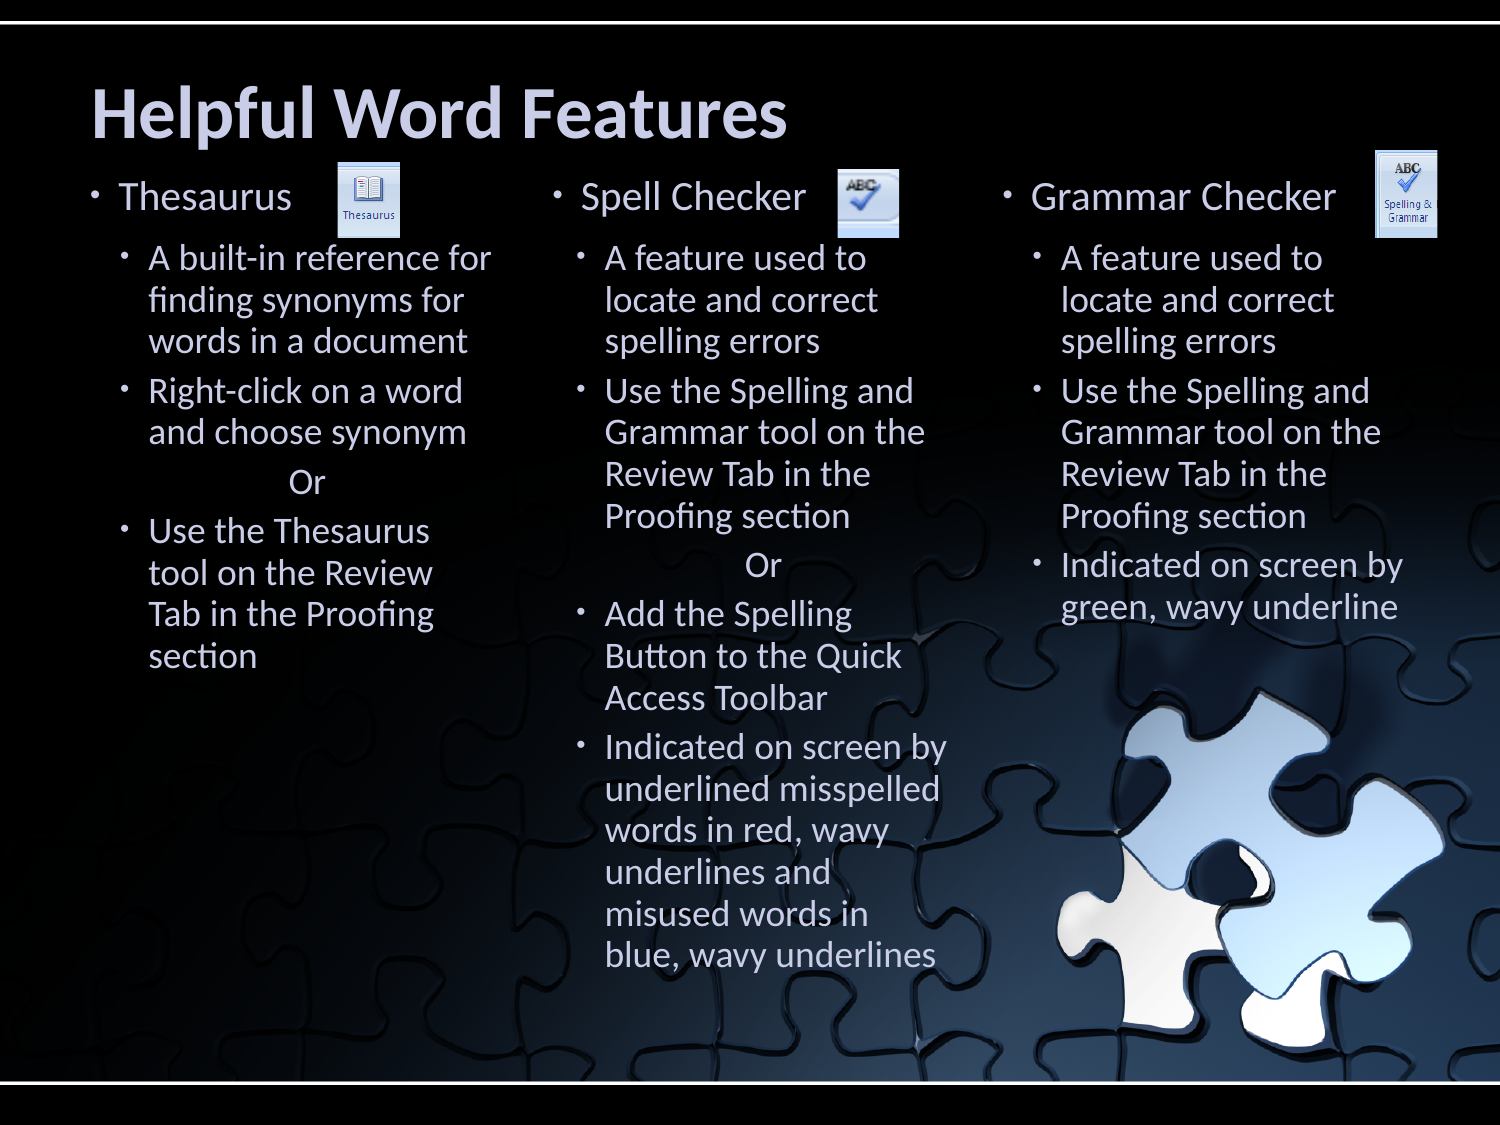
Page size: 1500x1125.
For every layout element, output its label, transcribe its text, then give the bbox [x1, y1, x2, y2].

list Grammar Checker [987, 162, 1438, 405]
list A built-in reference for finding synonyms for words in a document Right-click on a word and choose synonym Or Use the Thesaurus tool on the Review Tab in the Proofing section [75, 405, 525, 748]
list Spell Checker [537, 162, 975, 405]
list A feature used to locate and correct spelling errors Use the Spelling and Grammar tool on the Review Tab in the Proofing section Indicated on screen by green, wavy underline [987, 405, 1438, 700]
list A feature used to locate and correct spelling errors Use the Spelling and Grammar tool on the Review Tab in the Proofing section Or Add the Spelling Button to the Quick Access Toolbar Indicated on screen by underlined misspelled words in red, wavy underlines and misused words in blue, wavy underlines [531, 236, 982, 1013]
list Thesaurus [75, 161, 525, 405]
picture [0, 0, 1500, 1125]
title Helpful Word Features [76, 56, 1427, 162]
